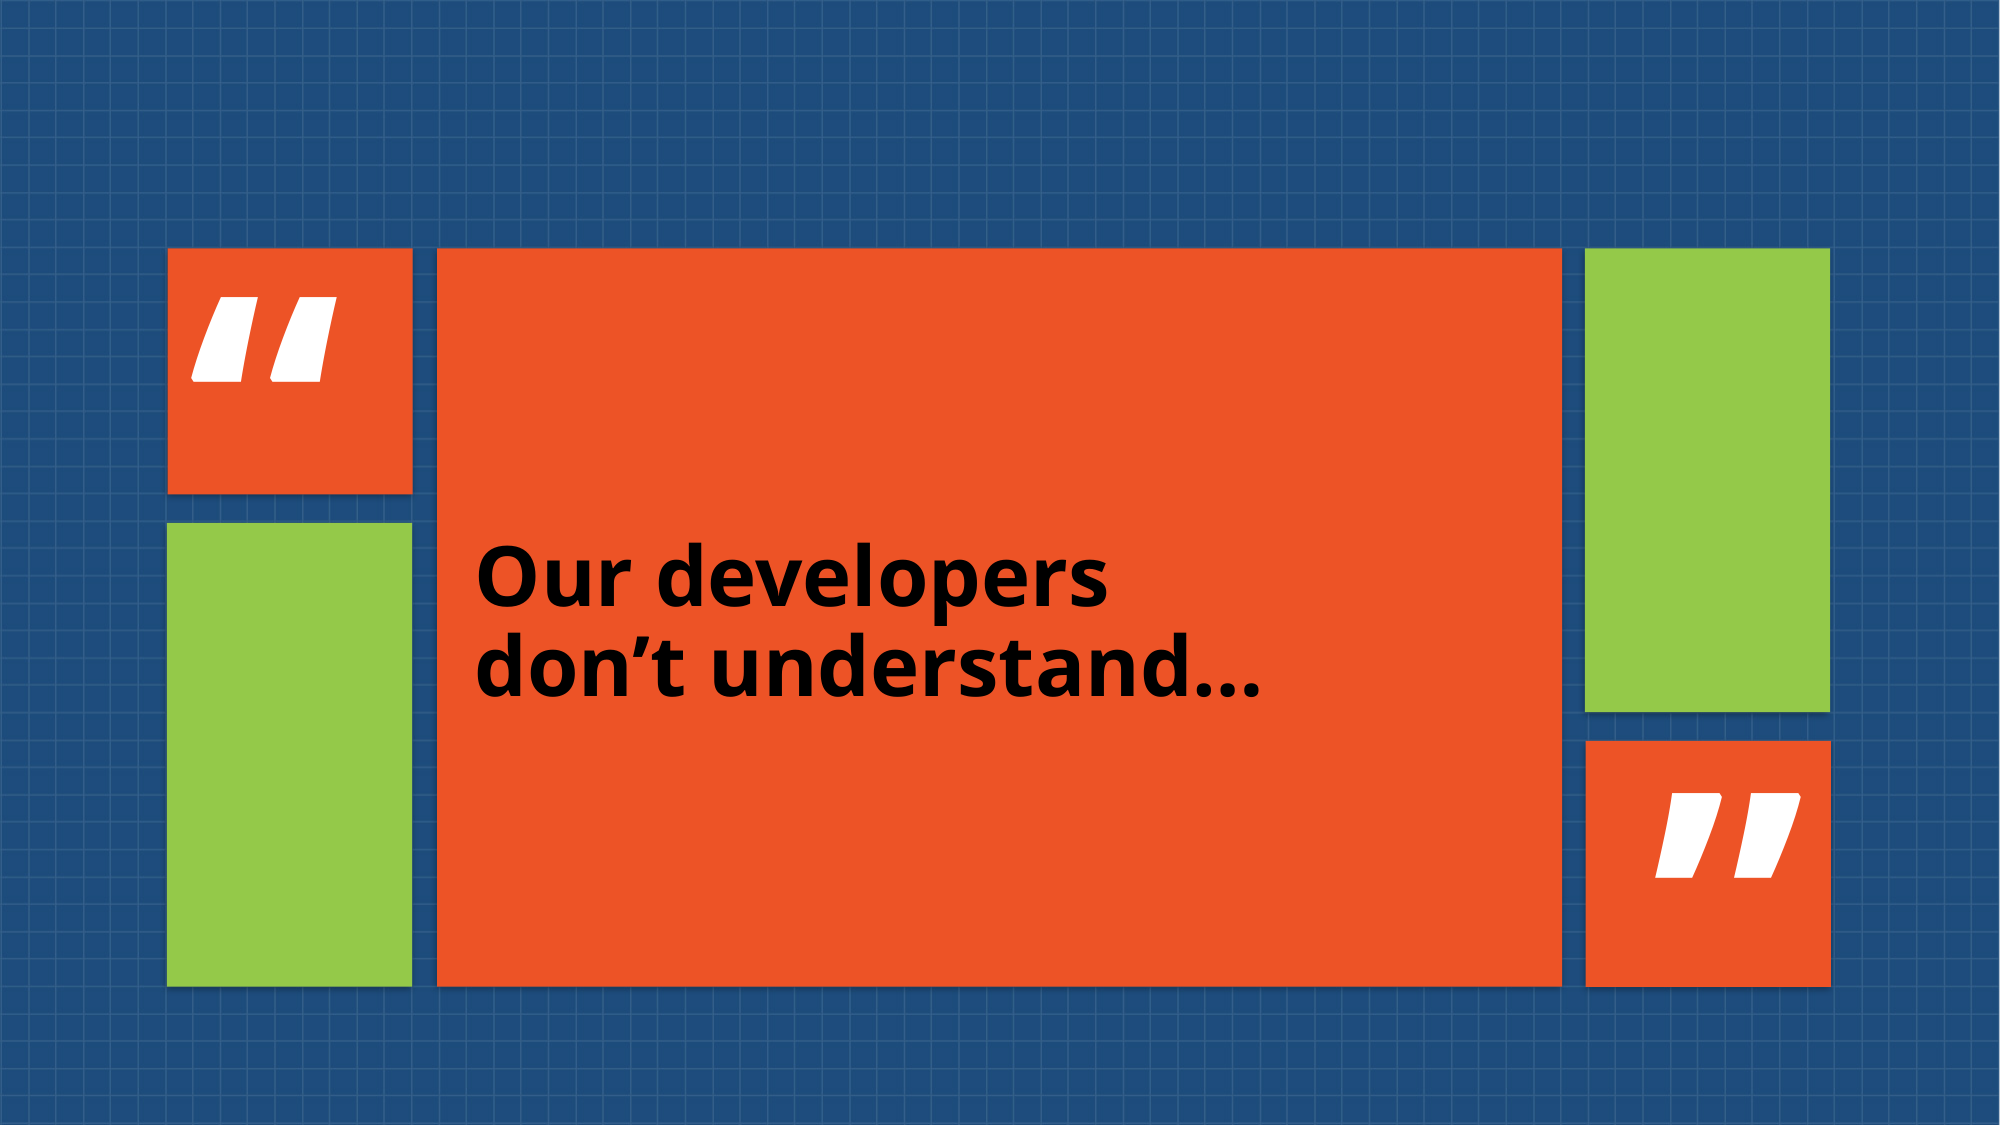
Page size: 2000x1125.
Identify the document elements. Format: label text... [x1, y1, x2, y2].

list Our developers don’t understand… [474, 299, 1516, 950]
picture [0, 0, 2000, 1125]
